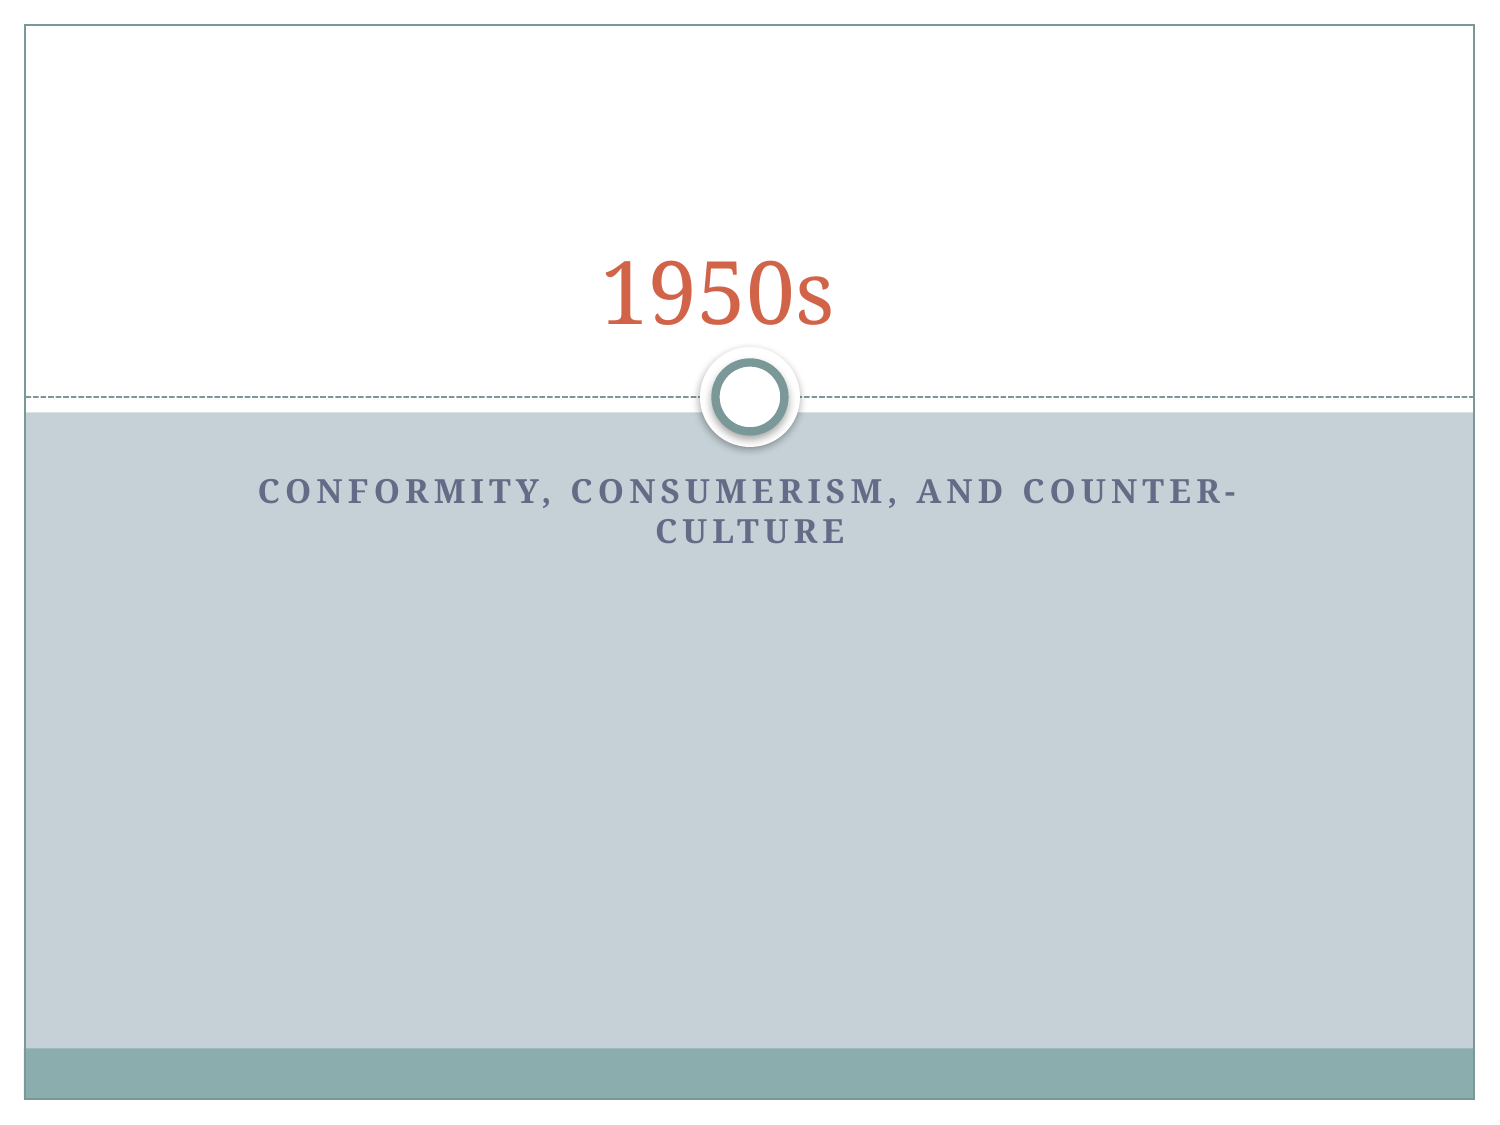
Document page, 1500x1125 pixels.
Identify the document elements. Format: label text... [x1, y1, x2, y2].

subtitle Conformity, Consumerism, and Counter-Culture [225, 462, 1275, 750]
title 1950s [112, 62, 1388, 350]
